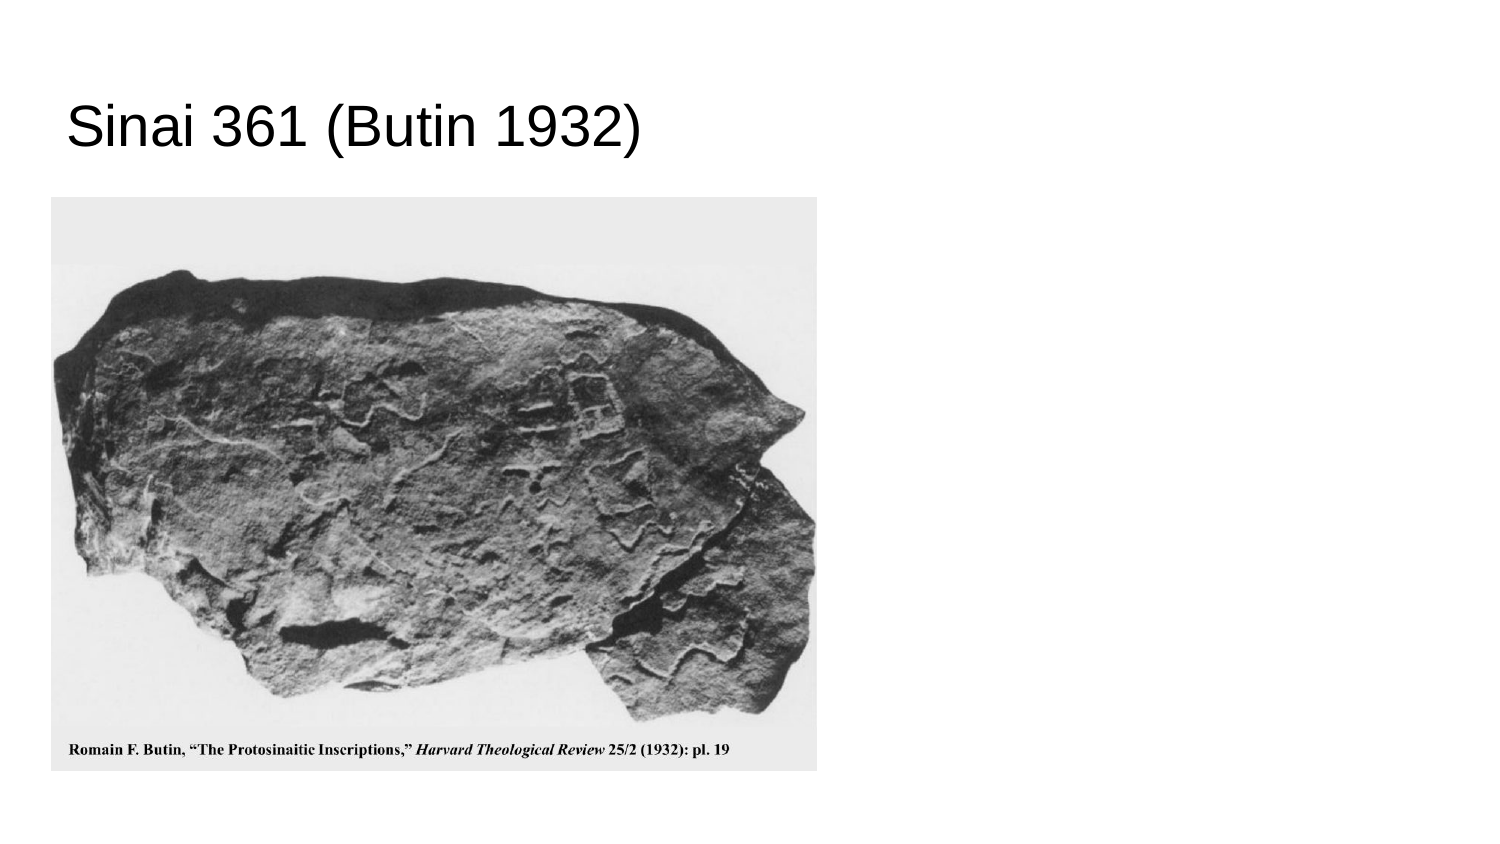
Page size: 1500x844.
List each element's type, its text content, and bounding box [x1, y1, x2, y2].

title Sinai 361 (Butin 1932) [51, 72, 1449, 167]
picture [50, 197, 817, 772]
